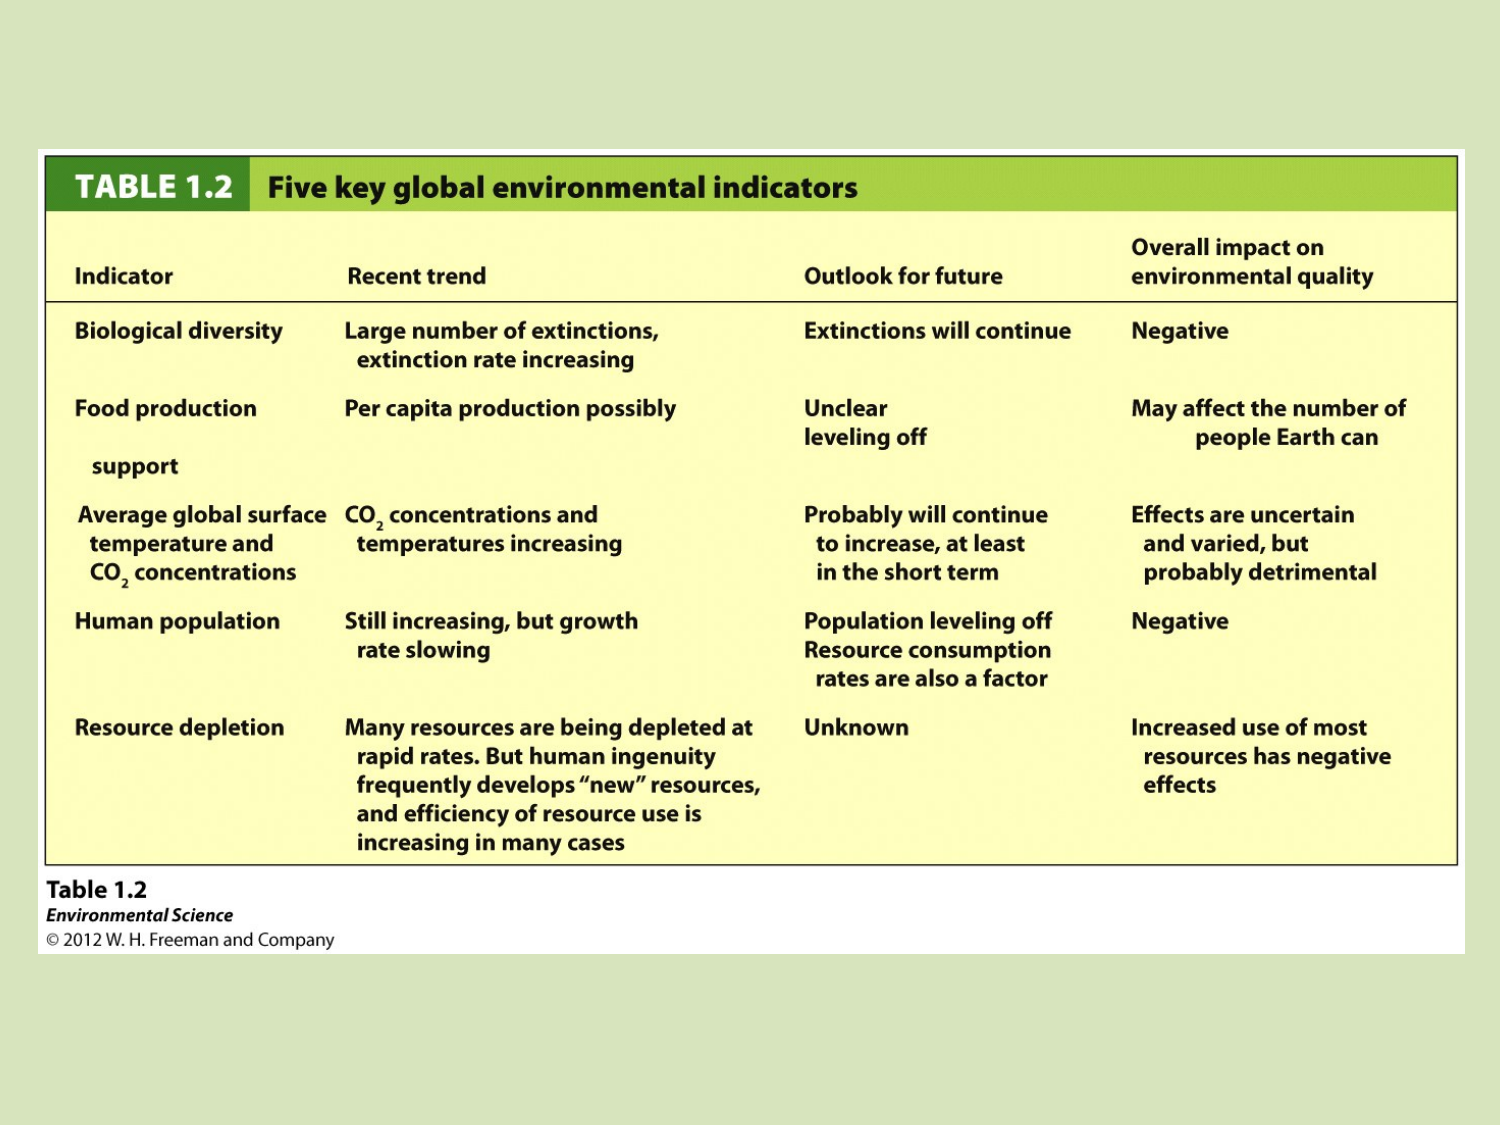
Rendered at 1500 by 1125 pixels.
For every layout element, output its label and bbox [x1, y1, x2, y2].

picture [37, 149, 1466, 954]
